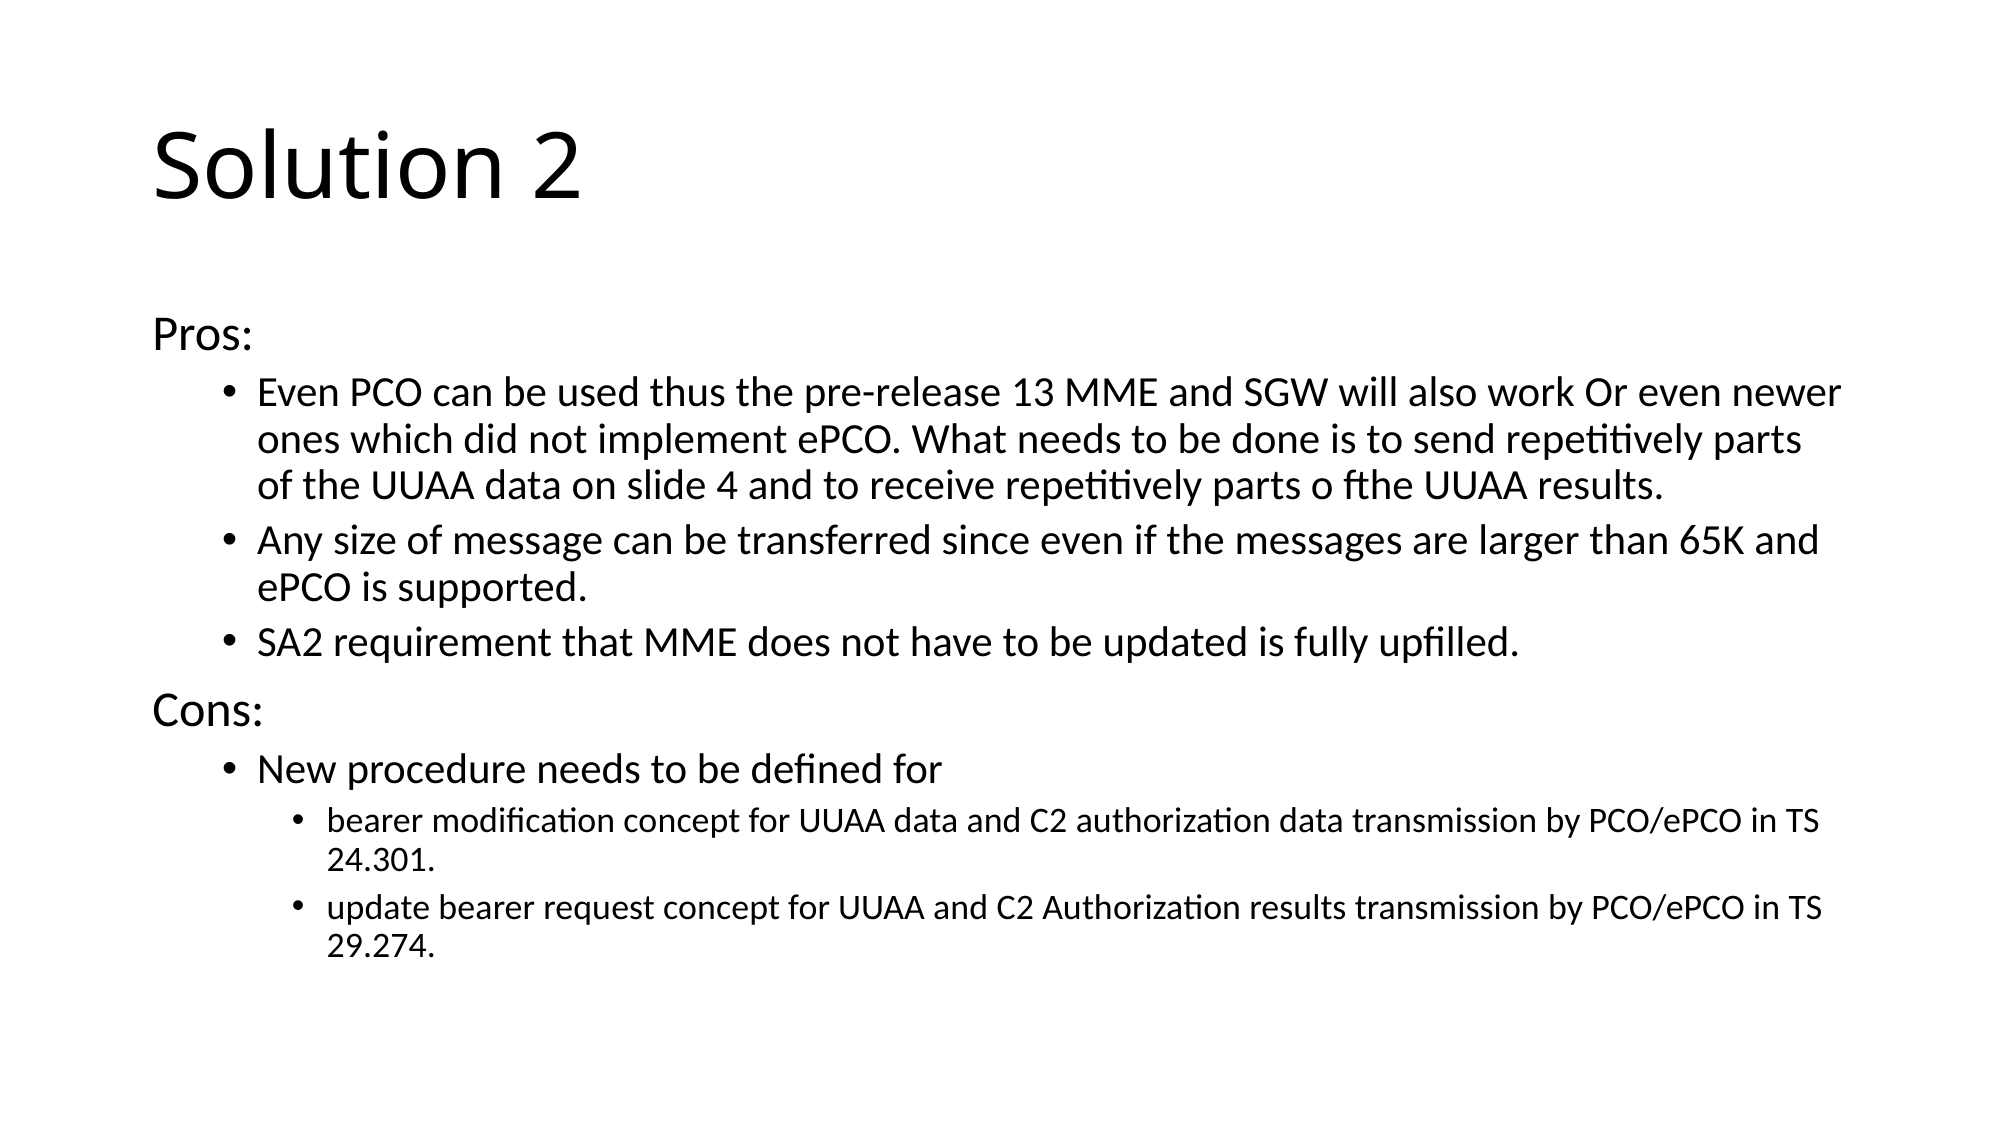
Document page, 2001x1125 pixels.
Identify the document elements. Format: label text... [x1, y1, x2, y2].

title Solution 2 [137, 59, 1863, 278]
list Pros: Even PCO can be used thus the pre-release 13 MME and SGW will also work Or even newer ones which did not implement ePCO. What needs to be done is to send repetitively parts of the UUAA data on slide 4 and to receive repetitively parts o fthe UUAA results. Any size of message can be transferred since even if the messages are larger than 65K and ePCO is supported. SA2 requirement that MME does not have to be updated is fully upfilled. Cons: New procedure needs to be defined for bearer modification concept for UUAA data and C2 authorization data transmission by PCO/ePCO in TS 24.301. update bearer request concept for UUAA and C2 Authorization results transmission by PCO/ePCO in TS 29.274. [137, 299, 1863, 1014]
